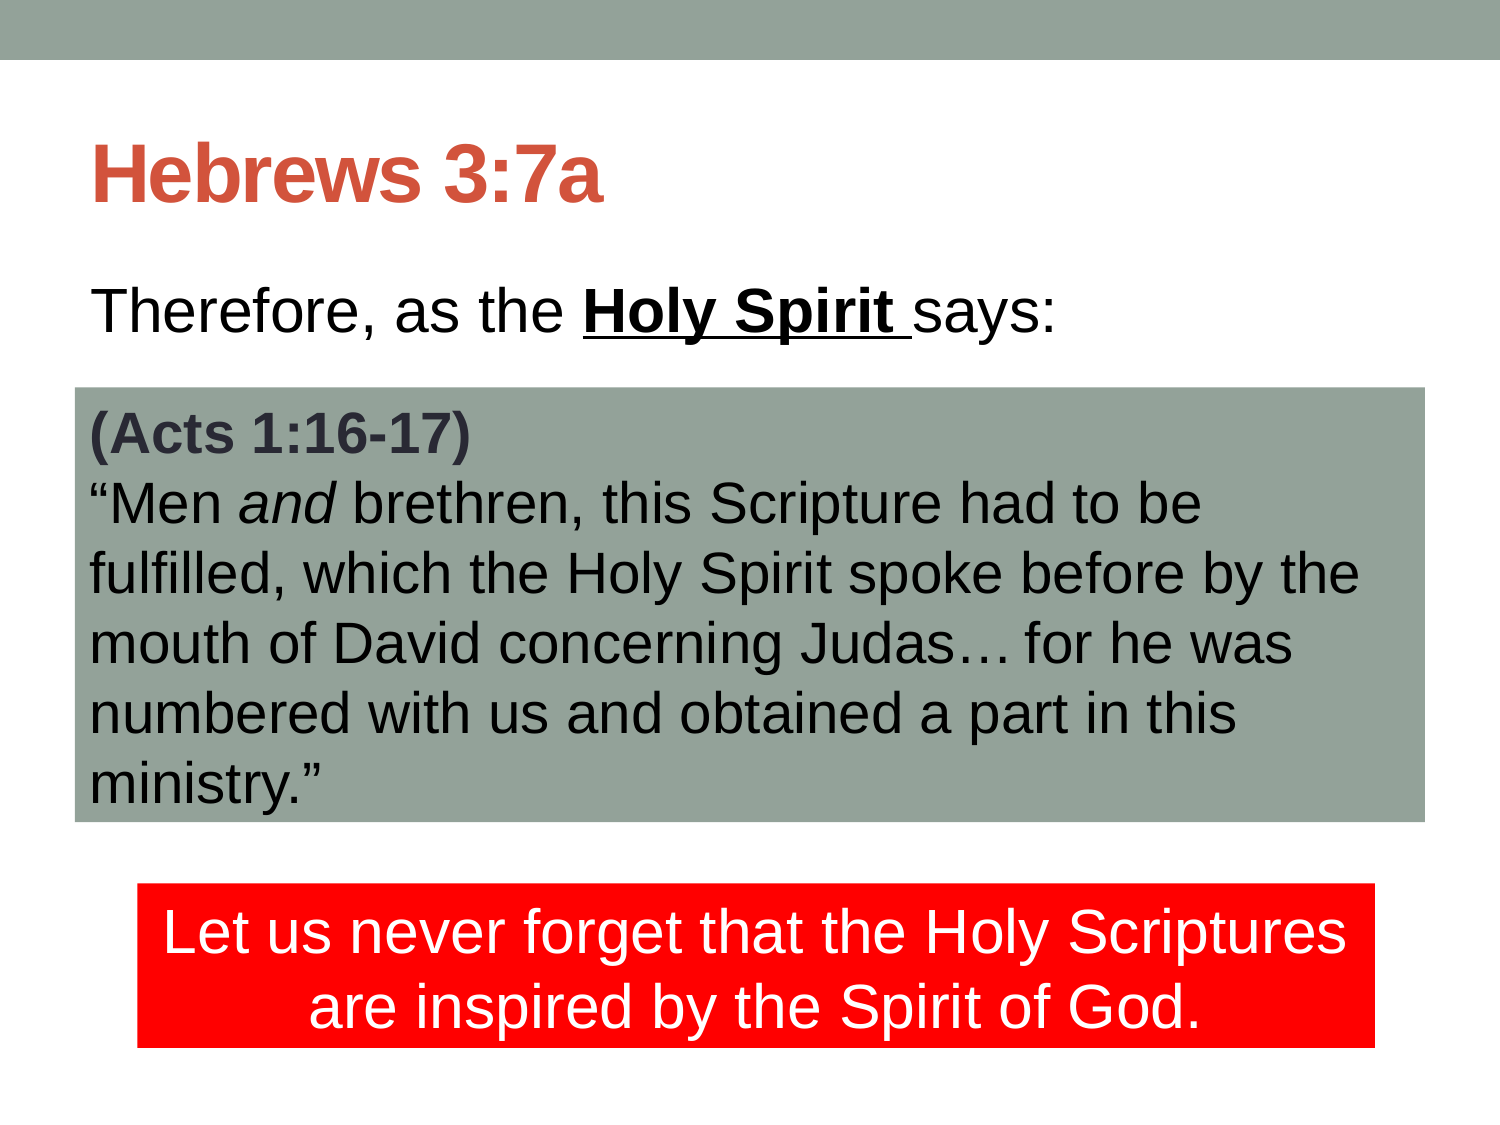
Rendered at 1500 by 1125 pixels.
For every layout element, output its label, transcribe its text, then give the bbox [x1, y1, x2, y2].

text_box Let us never forget that the Holy Scriptures are inspired by the Spirit of God. [137, 883, 1375, 1048]
text_box (Acts 1:16-17) “Men and brethren, this Scripture had to be fulfilled, which the Holy Spirit spoke before by the mouth of David concerning Judas… for he was numbered with us and obtained a part in this ministry.” [74, 387, 1425, 823]
title Hebrews 3:7a [75, 87, 1425, 250]
list Therefore, as the Holy Spirit says: [75, 262, 1425, 375]
